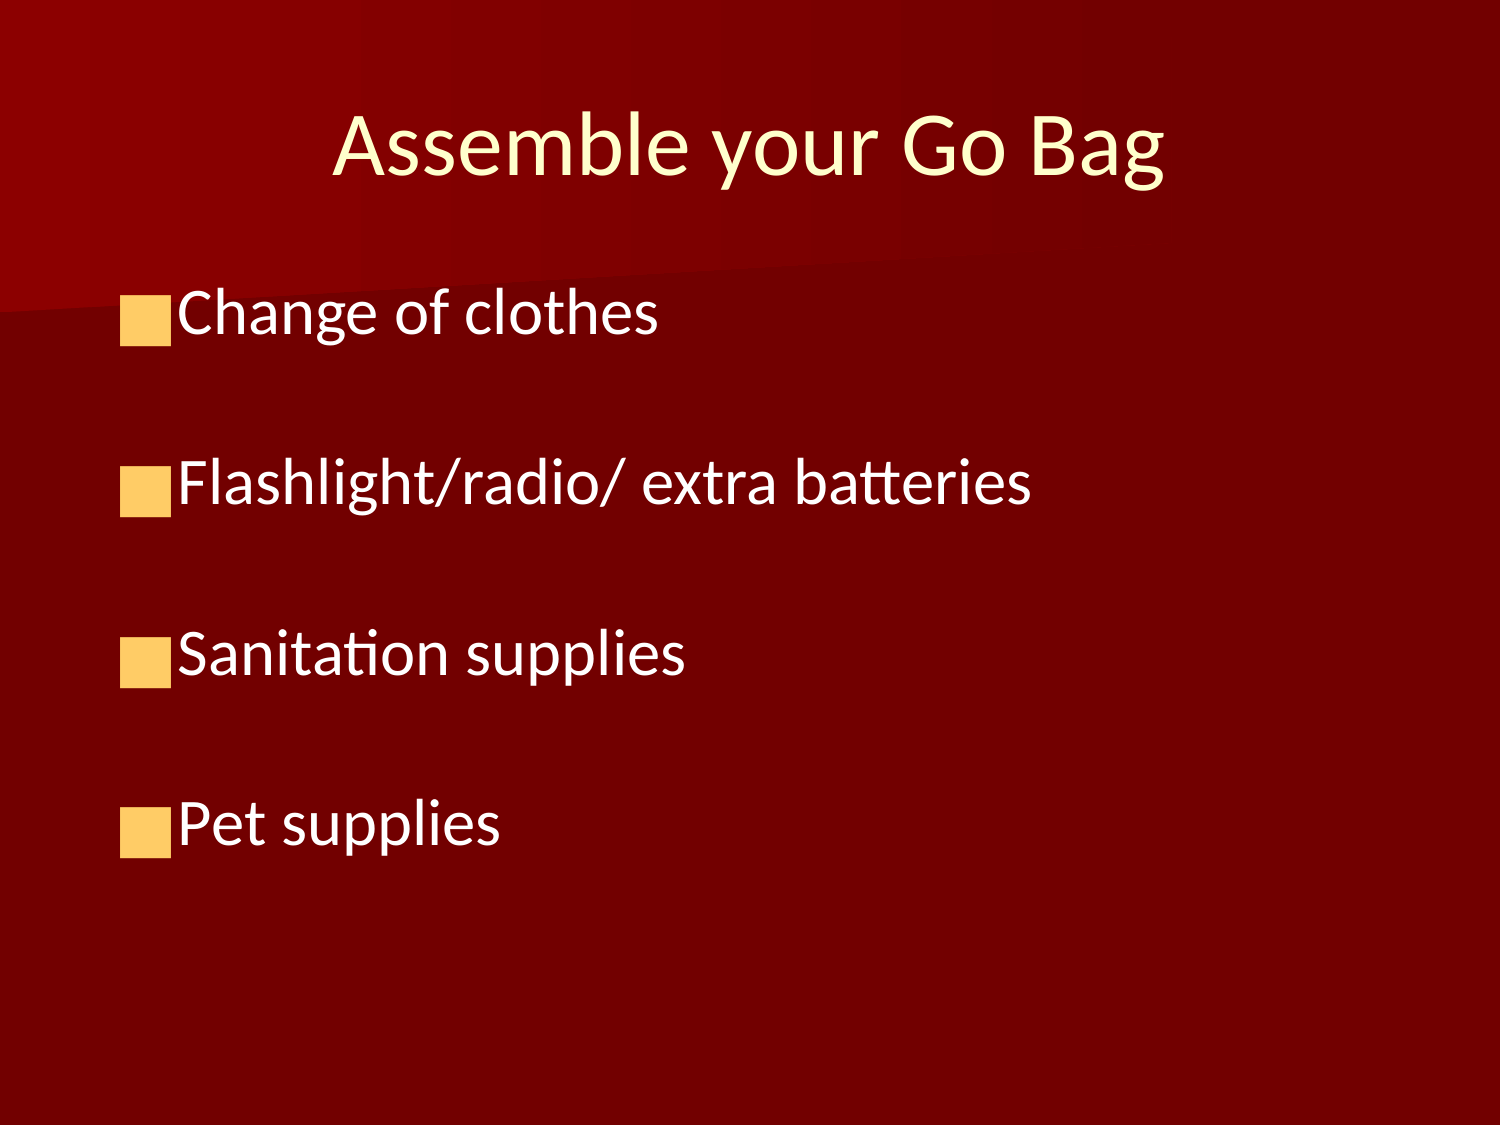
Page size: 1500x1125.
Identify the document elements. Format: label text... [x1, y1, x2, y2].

list Change of clothes Flashlight/radio/ extra batteries Sanitation supplies Pet supplies [75, 261, 1425, 1046]
title Assemble your Go Bag [75, 45, 1425, 233]
